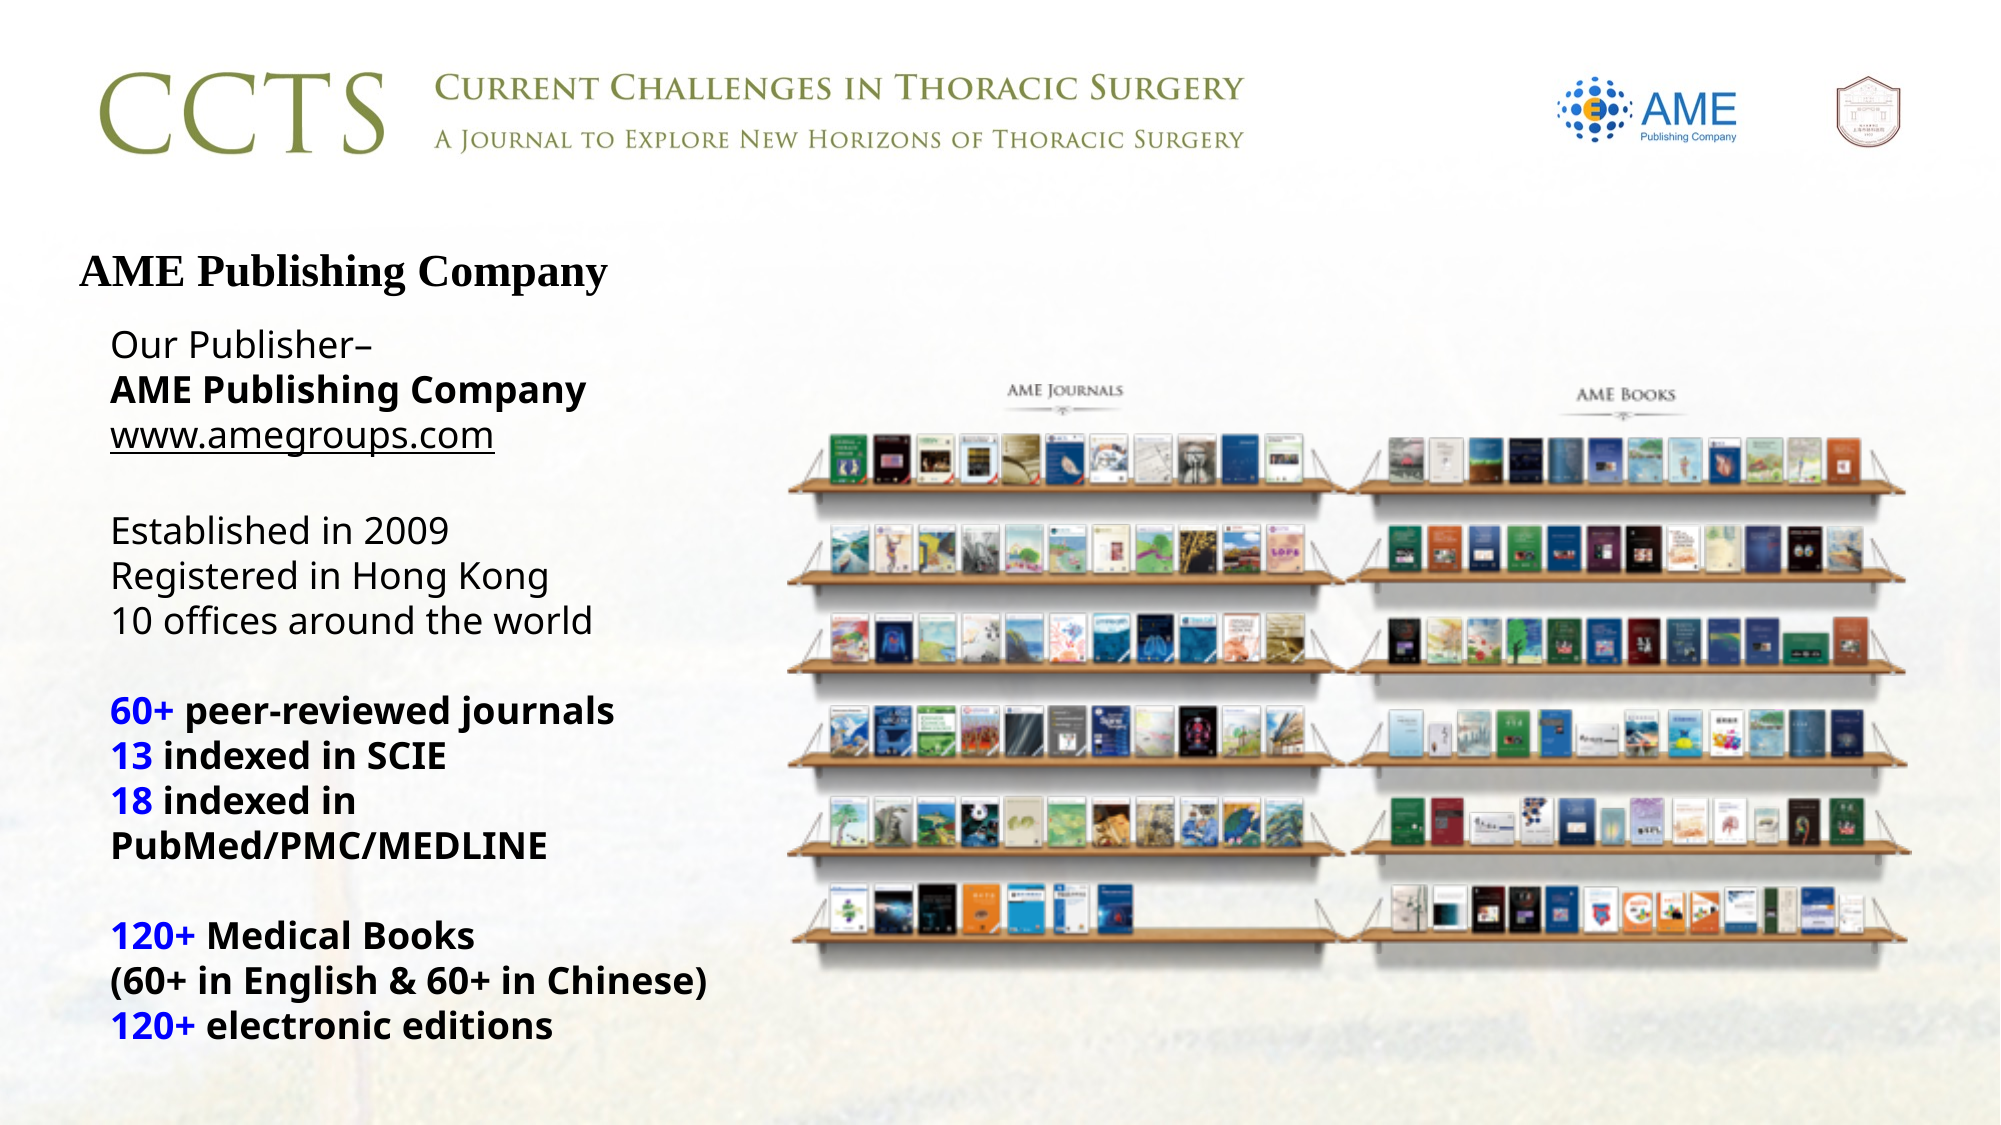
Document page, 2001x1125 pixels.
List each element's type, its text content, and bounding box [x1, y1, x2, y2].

text_box AME Publishing Company [52, 233, 735, 303]
picture [0, 0, 2000, 1125]
text_box Our Publisher– AME Publishing Company www.amegroups.com Established in 2009 Registered in Hong Kong 10 offices around the world 60+ peer-reviewed journals 13 indexed in SCIE 18 indexed in PubMed/PMC/MEDLINE 120+ Medical Books (60+ in English & 60+ in Chinese) 120+ electronic editions [95, 313, 810, 1100]
